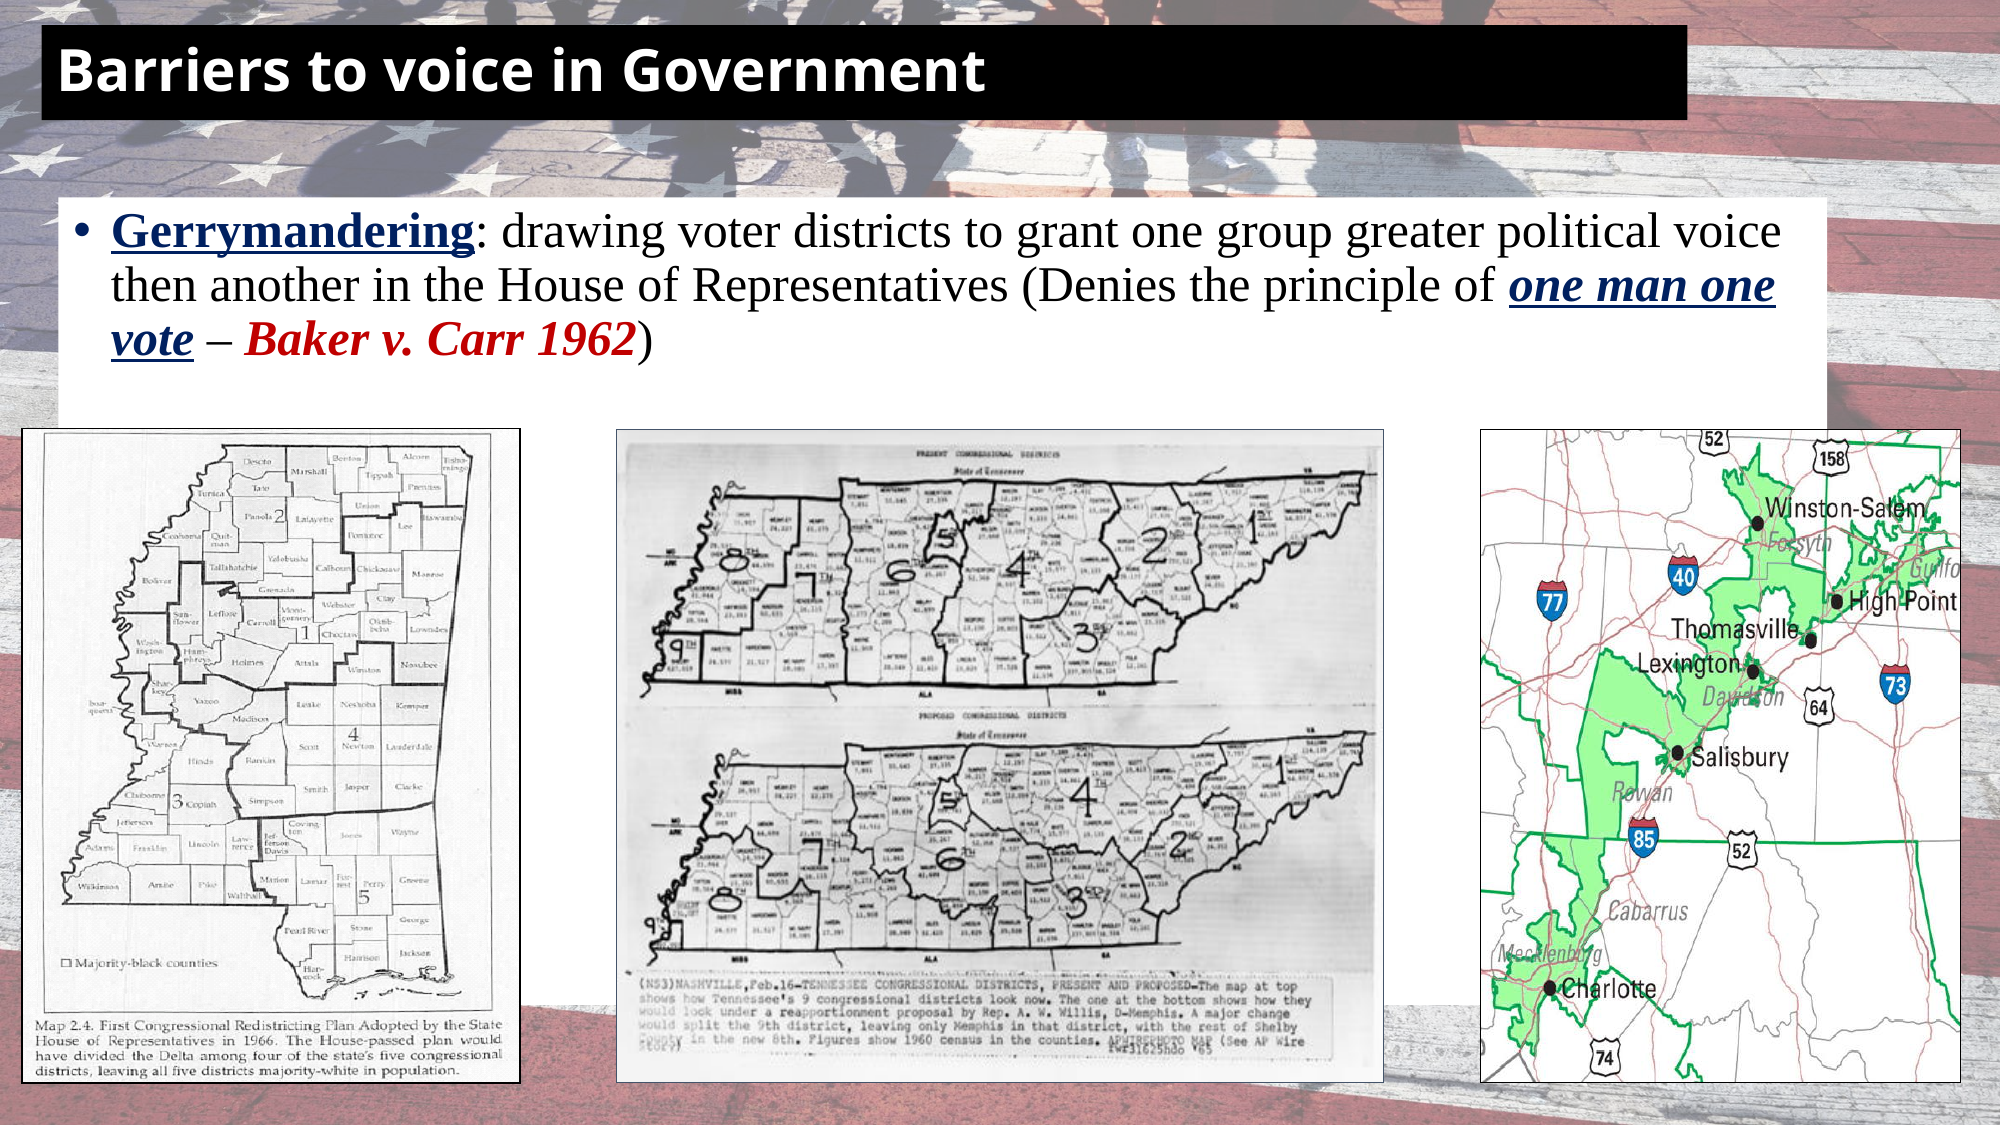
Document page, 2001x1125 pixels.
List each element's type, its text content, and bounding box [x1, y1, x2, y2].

list Gerrymandering: drawing voter districts to grant one group greater political voice then another in the House of Representatives (Denies the principle of one man one vote – Baker v. Carr 1962) [58, 197, 1828, 1005]
picture [22, 429, 520, 1083]
title Barriers to voice in Government [41, 25, 1688, 121]
picture [616, 429, 1384, 1083]
picture [1480, 429, 1961, 1083]
text_box ”Injustice anywhere is a threat to justice everywhere.” [0, 0, 2000, 1125]
